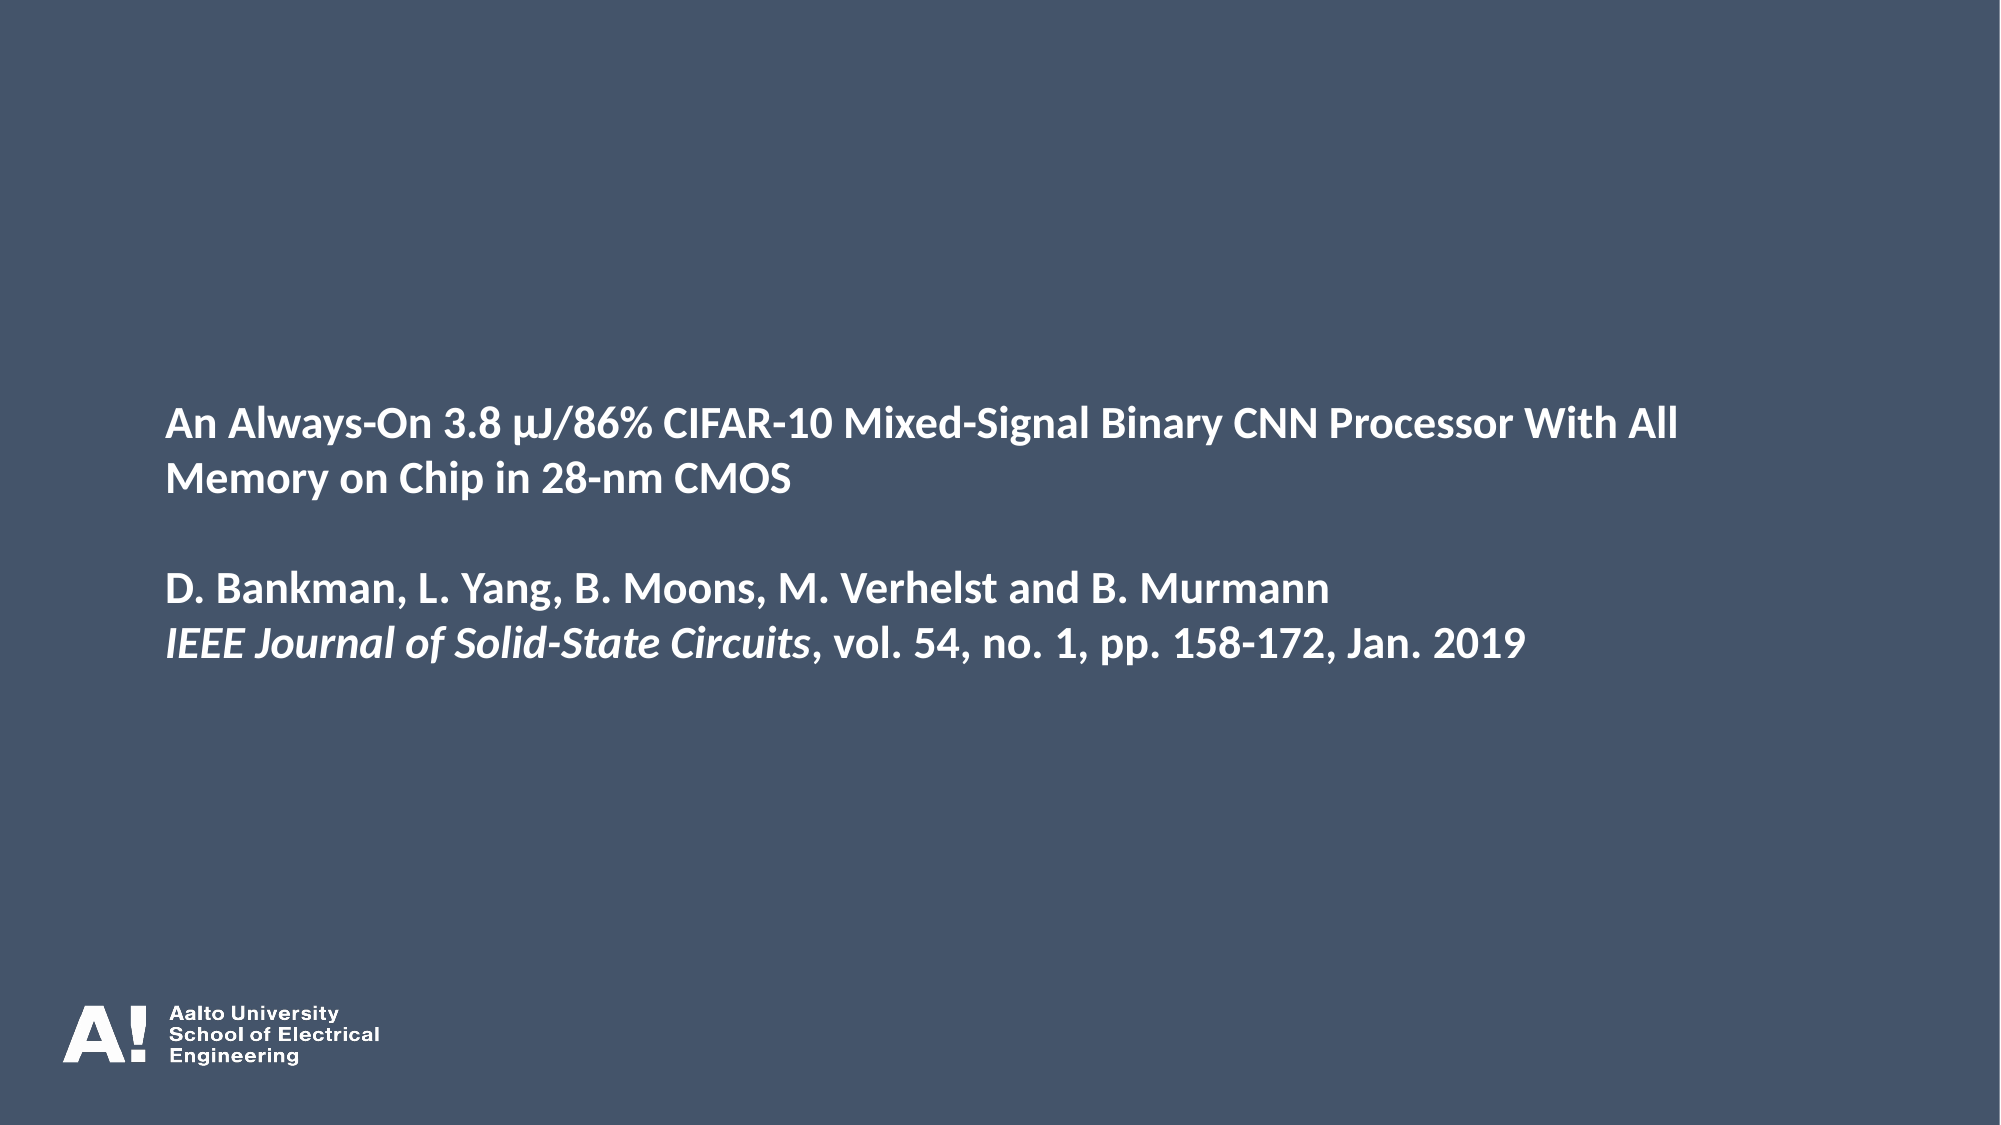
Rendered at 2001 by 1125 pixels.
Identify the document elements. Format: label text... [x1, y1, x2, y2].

list An Always-On 3.8 μJ/86% CIFAR-10 Mixed-Signal Binary CNN Processor With All Memory on Chip in 28-nm CMOS D. Bankman, L. Yang, B. Moons, M. Verhelst and B. Murmann IEEE Journal of Solid-State Circuits, vol. 54, no. 1, pp. 158-172, Jan. 2019 [165, 384, 1843, 681]
picture [0, 949, 441, 1119]
